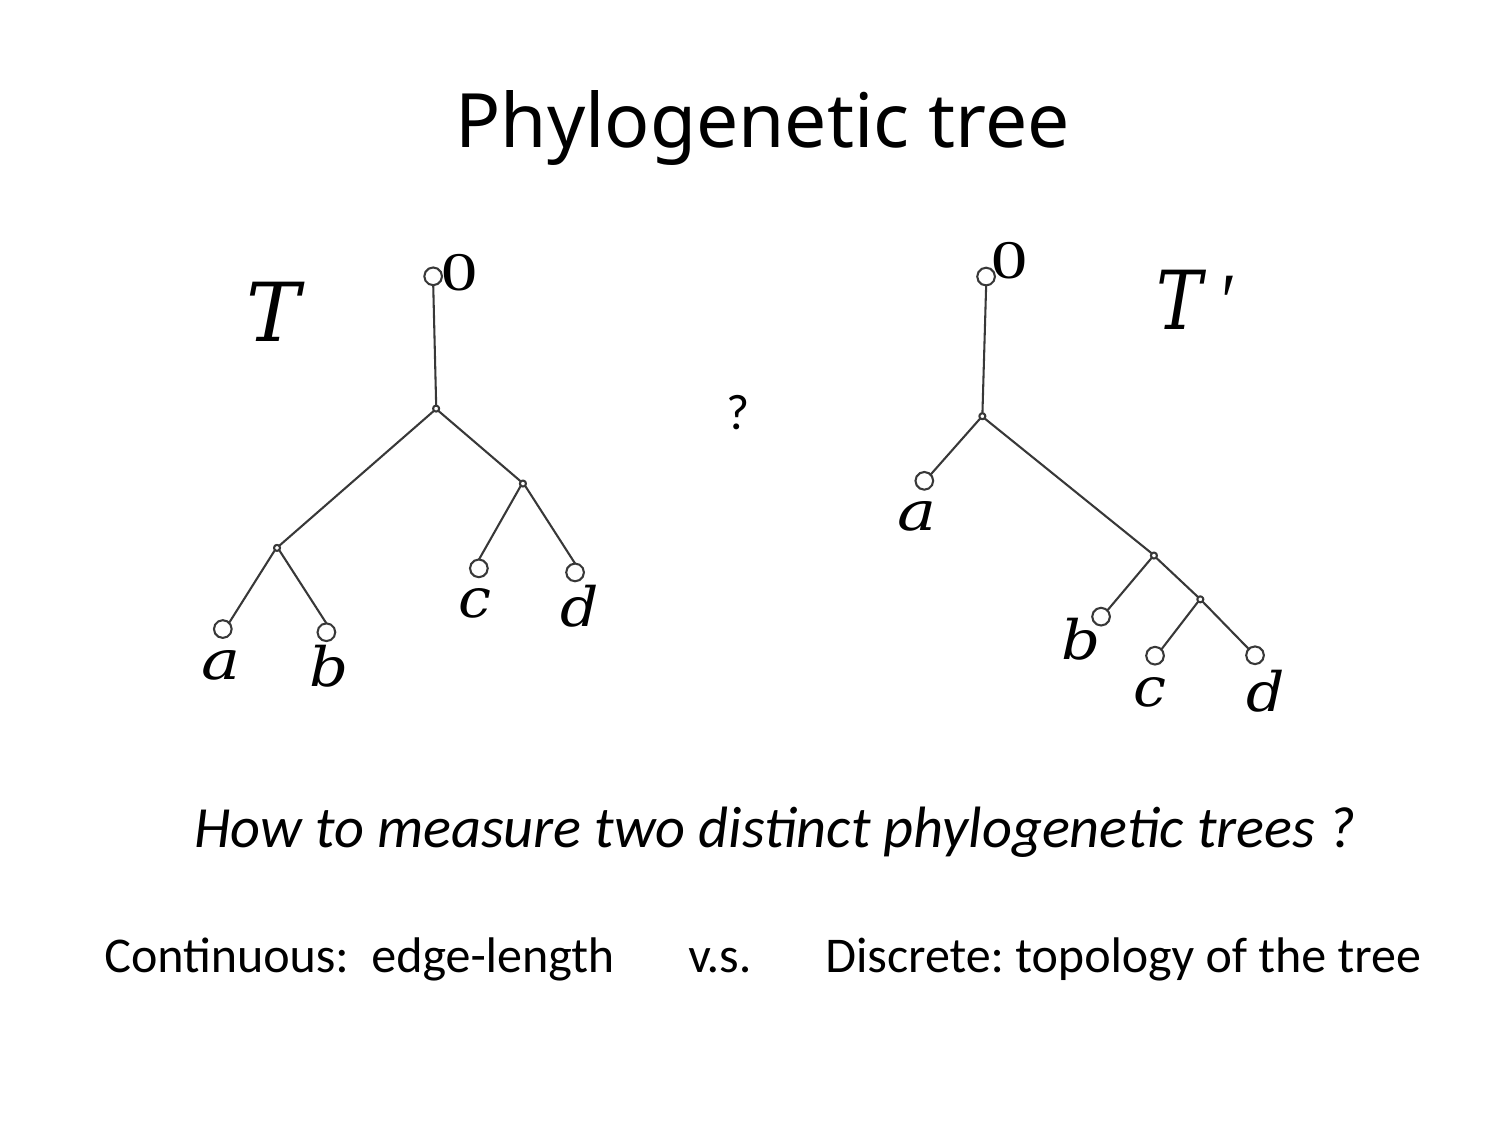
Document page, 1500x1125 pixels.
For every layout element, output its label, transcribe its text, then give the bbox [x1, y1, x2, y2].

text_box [984, 418, 1152, 554]
text_box How to measure two distinct phylogenetic trees ? [180, 781, 1371, 867]
text_box [468, 558, 489, 579]
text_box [433, 285, 437, 406]
text_box [1245, 645, 1265, 666]
text_box [423, 266, 444, 286]
text_box [978, 412, 987, 421]
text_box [982, 285, 987, 414]
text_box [438, 410, 521, 482]
text_box [914, 470, 935, 491]
text_box [1091, 606, 1112, 627]
text_box [1196, 595, 1205, 604]
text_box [279, 550, 327, 624]
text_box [1202, 601, 1249, 650]
title Phylogenetic tree [282, 14, 1244, 232]
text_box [478, 485, 521, 560]
text_box [273, 543, 282, 552]
text_box [212, 619, 233, 639]
text_box [518, 479, 527, 488]
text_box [930, 418, 981, 475]
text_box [279, 410, 435, 546]
text_box [1149, 551, 1158, 560]
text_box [1161, 601, 1199, 650]
text_box [316, 622, 337, 643]
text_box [1156, 557, 1199, 598]
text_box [1107, 557, 1152, 611]
text_box [1145, 645, 1165, 666]
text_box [229, 550, 275, 623]
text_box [525, 485, 576, 564]
text_box [565, 562, 586, 583]
text_box [976, 266, 997, 286]
text_box Continuous: edge-length v.s. Discrete: topology of the tree [89, 914, 1437, 990]
text_box [432, 405, 441, 413]
